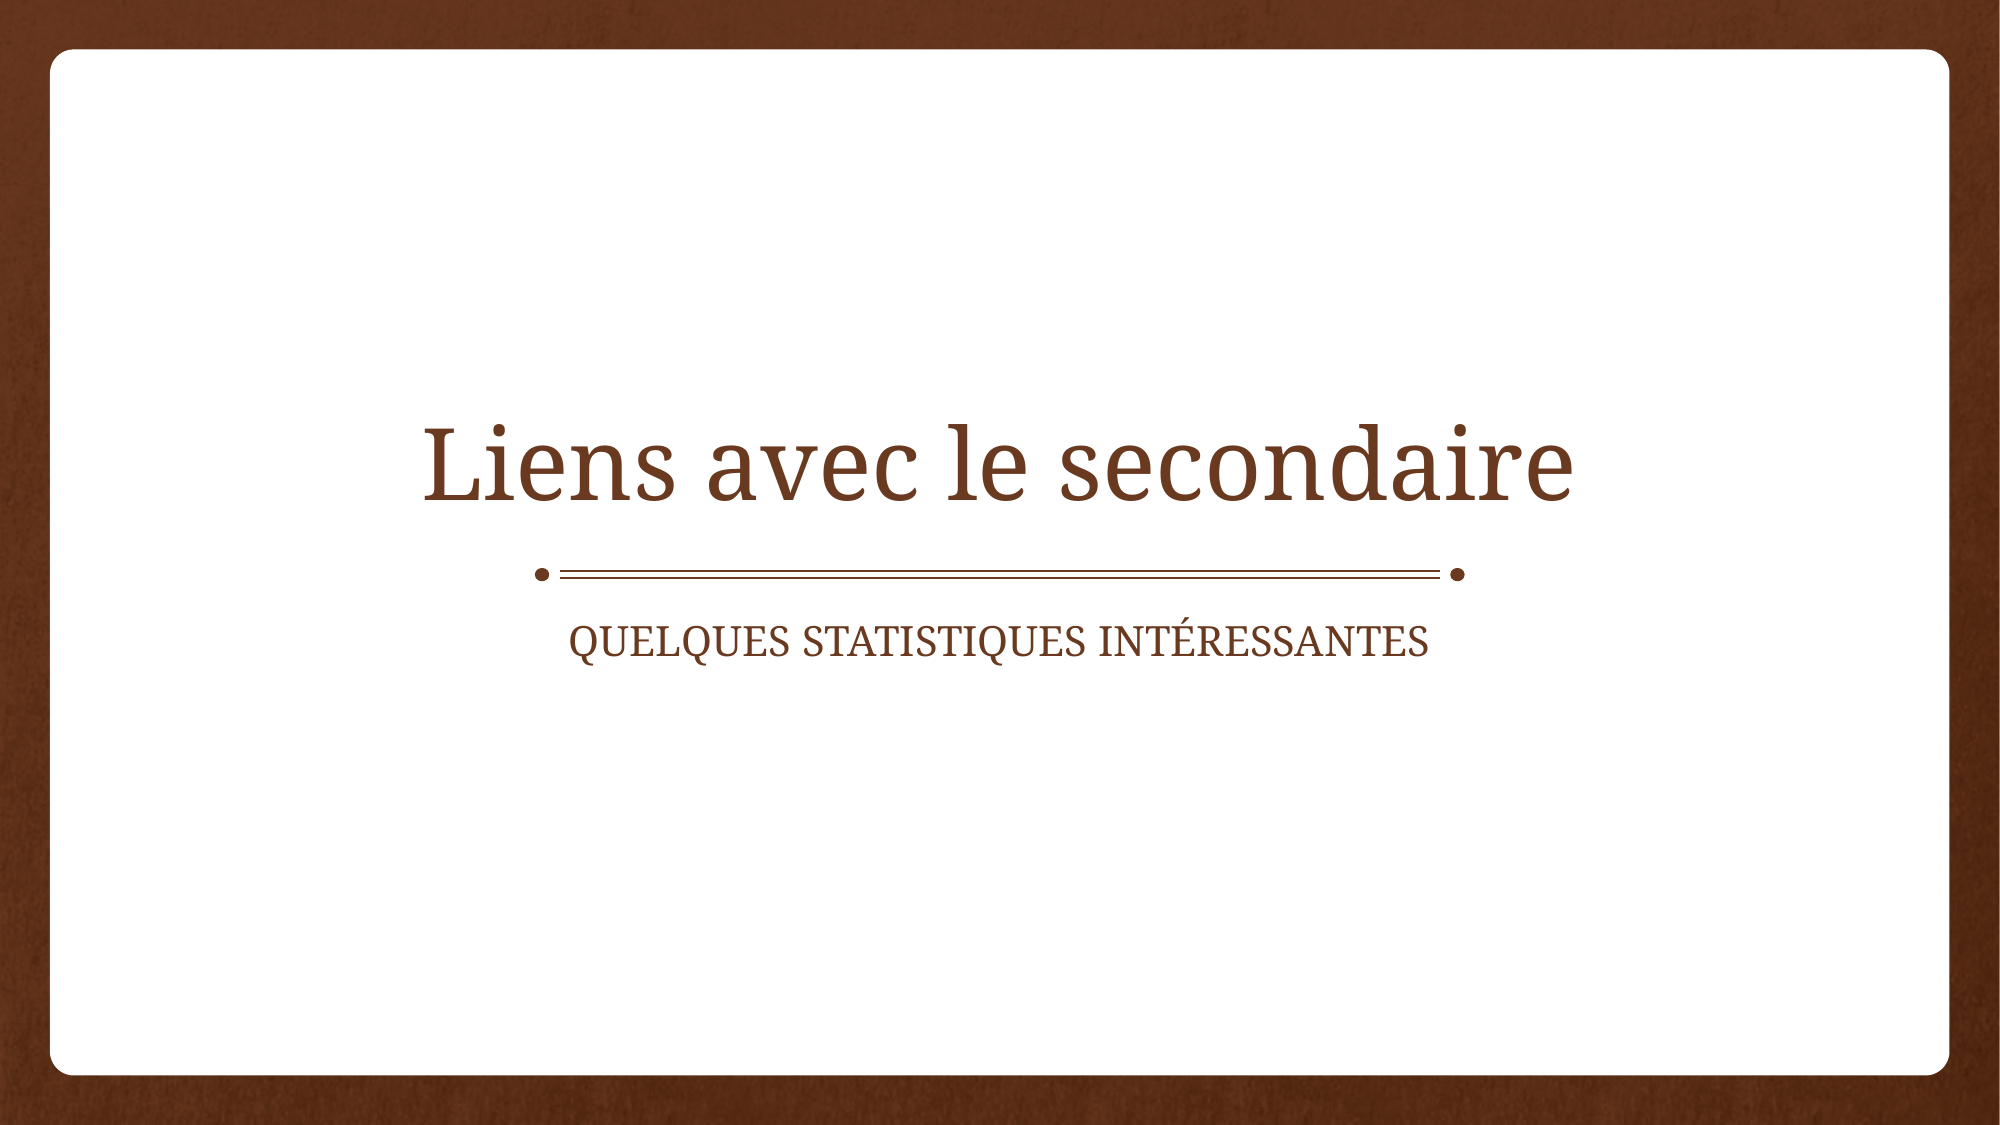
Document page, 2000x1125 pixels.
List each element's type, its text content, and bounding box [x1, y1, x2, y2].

title Liens avec le secondaire [233, 162, 1767, 530]
list Quelques statistiques intéressantes [233, 612, 1767, 813]
